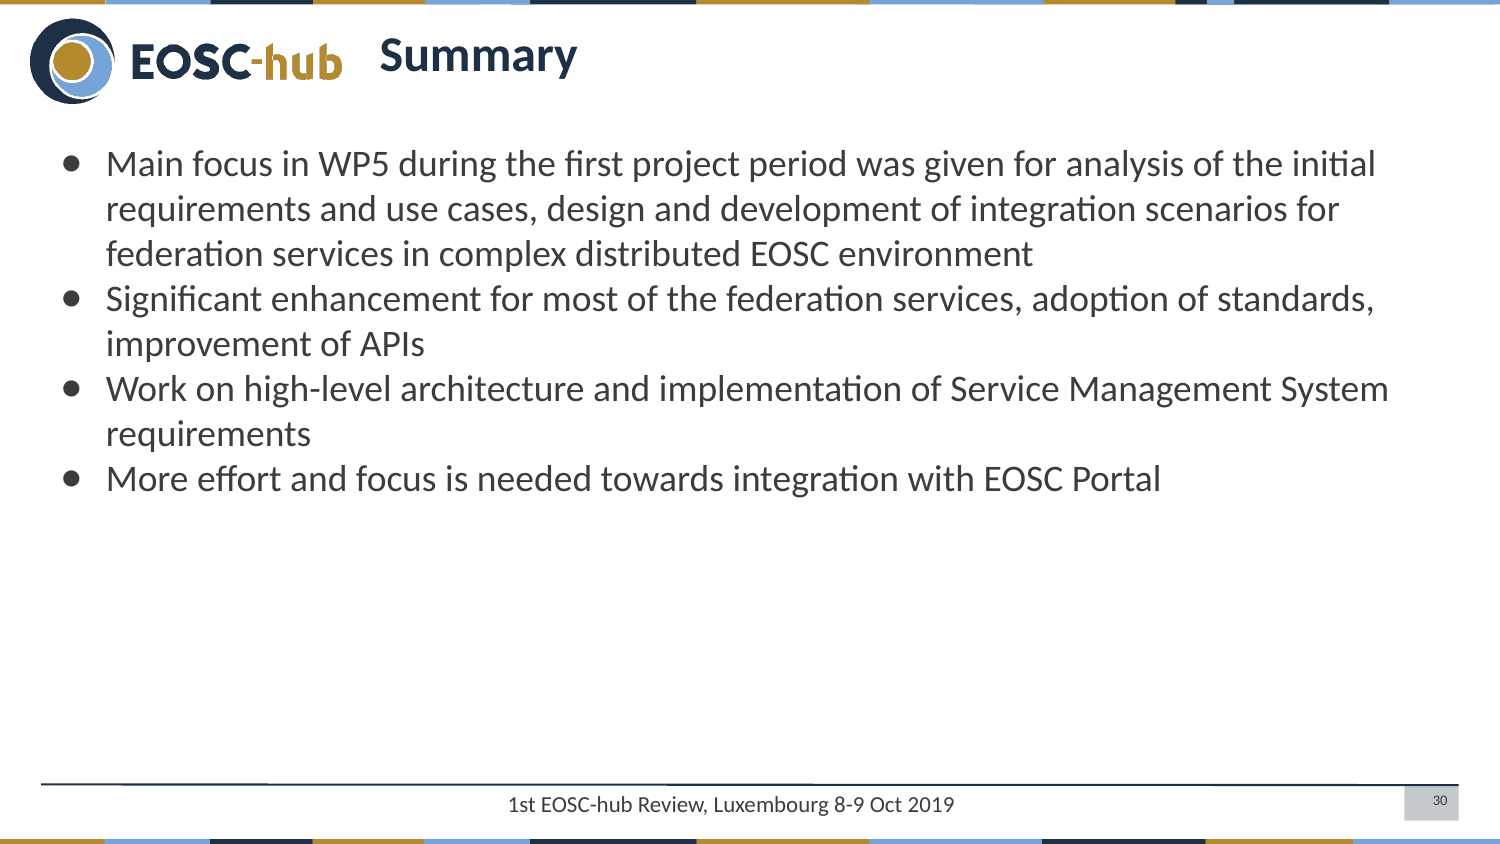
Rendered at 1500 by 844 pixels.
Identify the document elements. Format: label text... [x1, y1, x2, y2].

footer 1st EOSC-hub Review, Luxembourg 8-9 Oct 2019 [496, 789, 972, 825]
picture [13, 14, 359, 108]
list Main focus in WP5 during the first project period was given for analysis of the initial requirements and use cases, design and development of integration scenarios for federation services in complex distributed EOSC environment Significant enhancement for most of the federation services, adoption of standards, improvement of APIs Work on high-level architecture and implementation of Service Management System requirements More effort and focus is needed towards integration with EOSC Portal [38, 127, 1462, 538]
list Summary [368, 16, 1500, 118]
picture [0, 839, 1500, 844]
slide_number 30 [1407, 785, 1459, 821]
